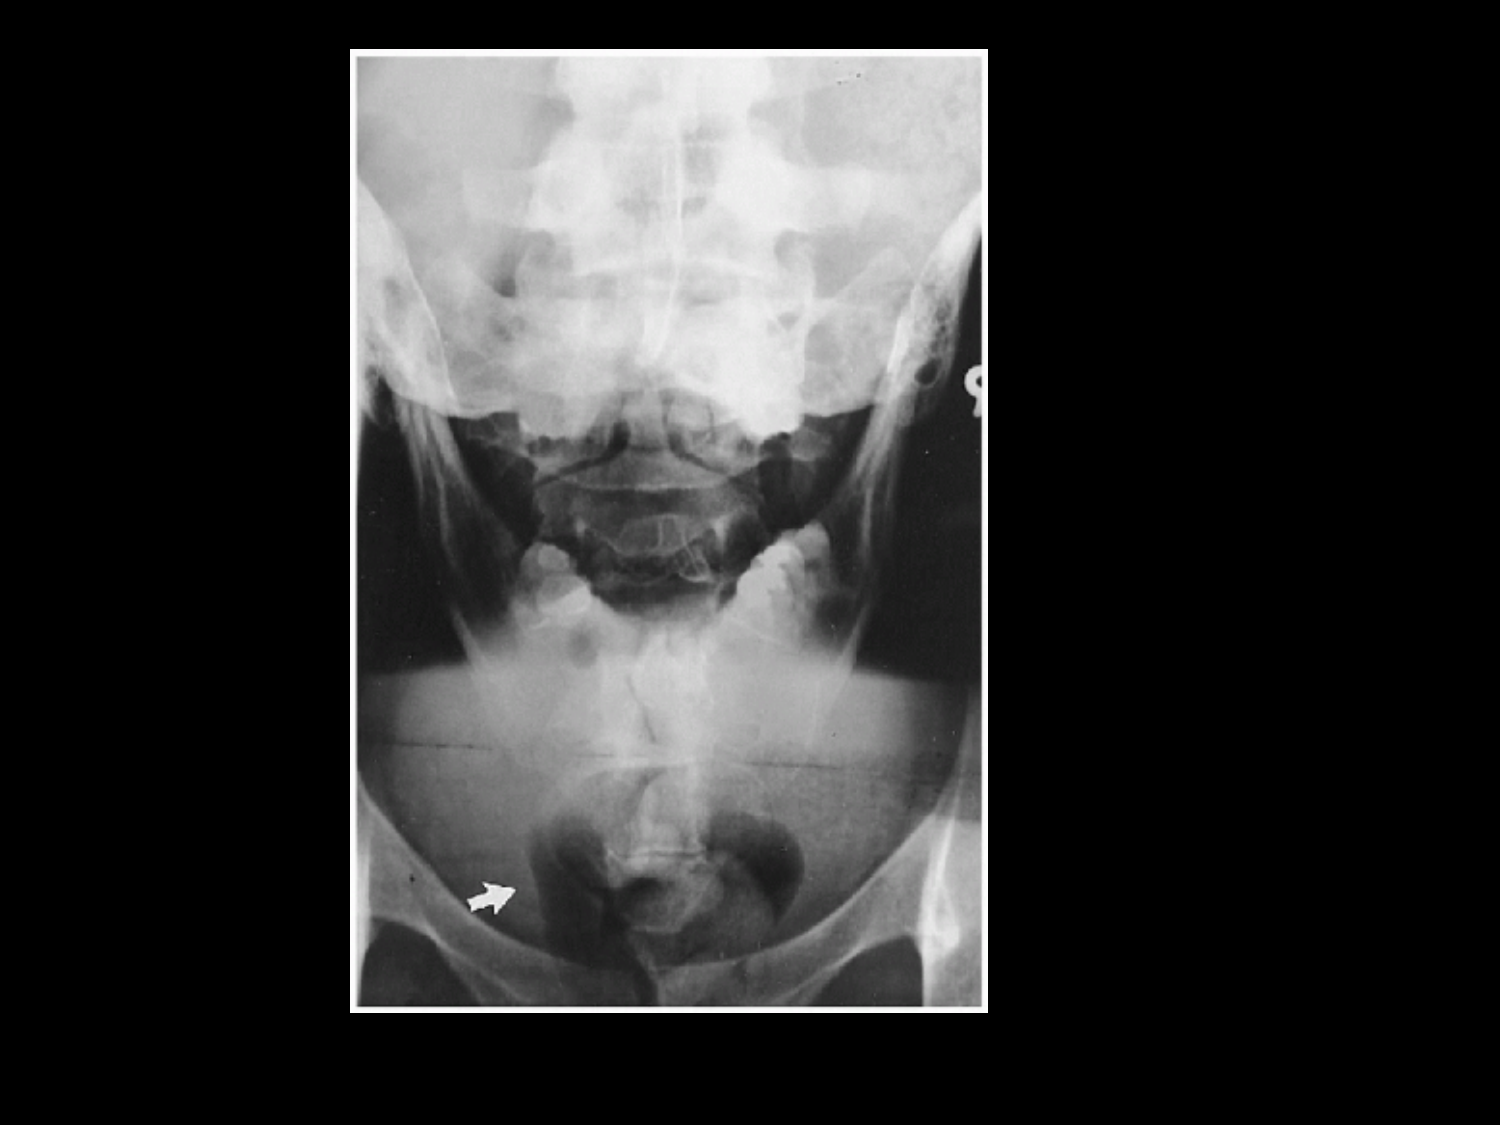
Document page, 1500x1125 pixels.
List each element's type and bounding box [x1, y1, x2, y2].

picture [349, 49, 988, 1014]
